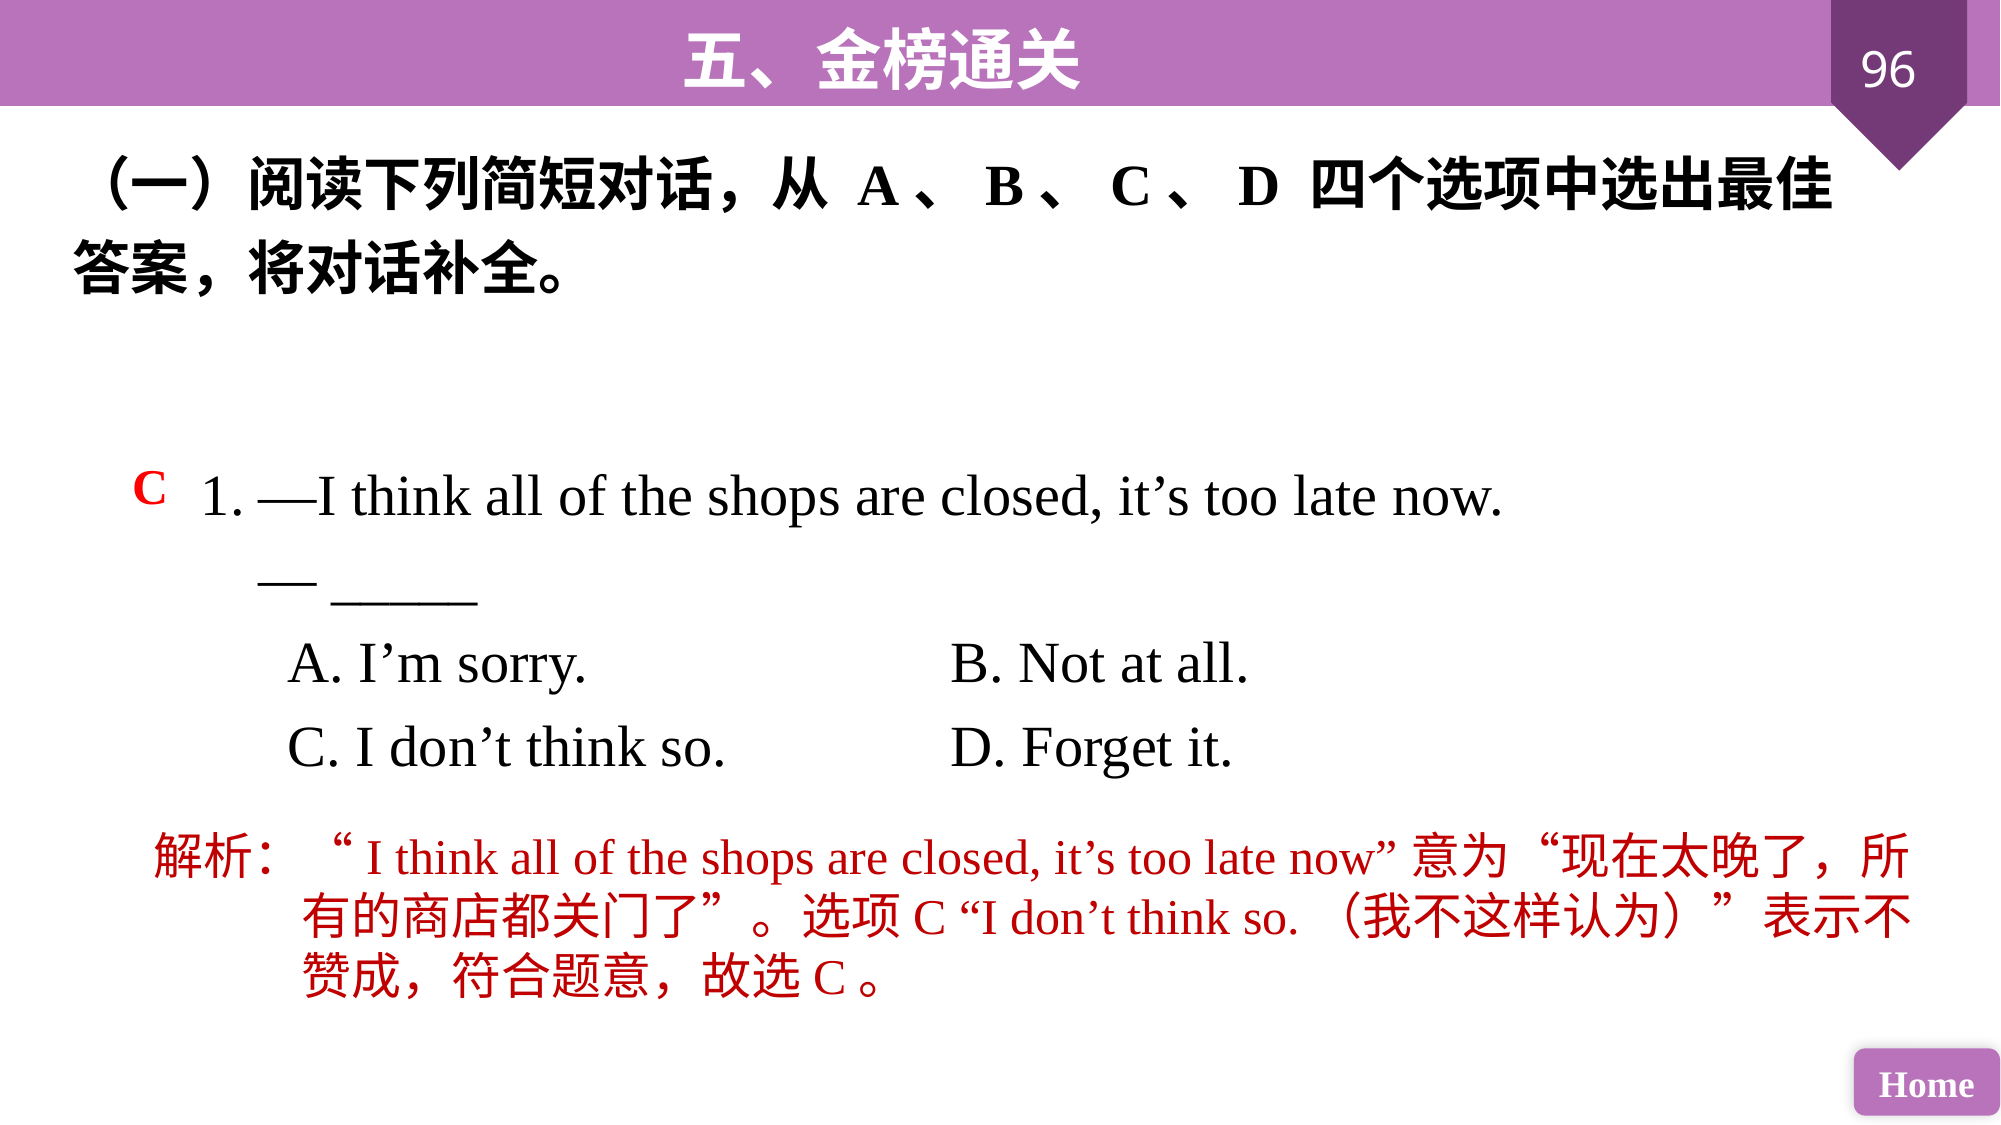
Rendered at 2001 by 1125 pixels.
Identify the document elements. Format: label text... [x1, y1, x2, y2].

text_box C [117, 447, 191, 523]
text_box 1. —I think all of the shops are closed, it’s too late now. — _____ A. I’m sorry. B. Not at all. C. I don’t think so. D. Forget it. [186, 435, 1814, 786]
text_box 解析：“I think all of the shops are closed, it’s too late now”意为“现在太晚了，所有的商店都关门了”。选项C “I don’t think so.（我不这样认为）”表示不赞成，符合题意，故选C。 [139, 817, 1962, 1012]
text_box （一）阅读下列简短对话，从 A、B、C、D 四个选项中选出最佳答案，将对话补全。 [57, 125, 1882, 309]
